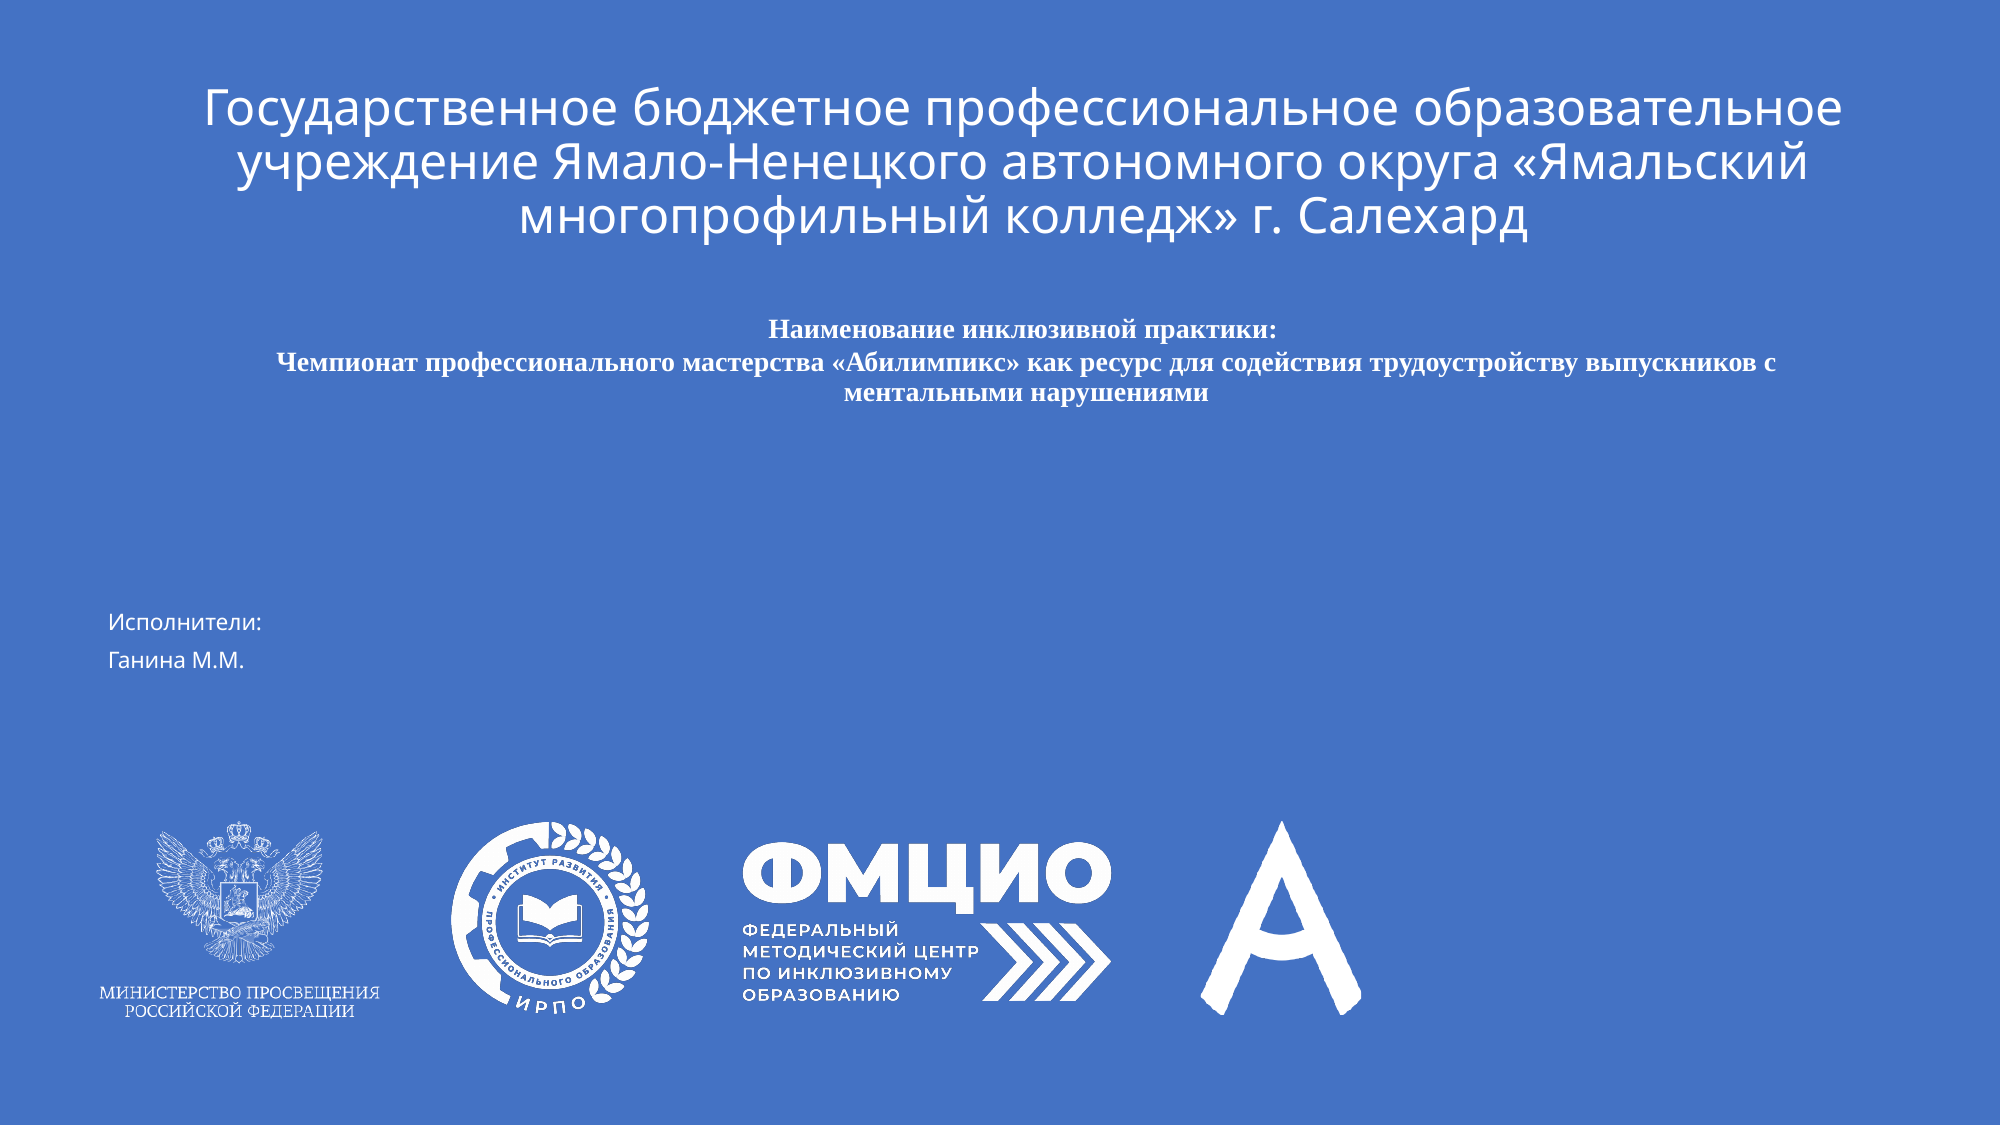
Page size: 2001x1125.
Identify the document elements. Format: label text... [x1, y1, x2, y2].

list Наименование инклюзивной практики: Чемпионат профессионального мастерства «Абилимпикс» как ресурс для содействия трудоустройству выпускников с ментальными нарушениями [209, 314, 1845, 446]
list Исполнители: Ганина М.М. [108, 569, 597, 675]
picture [451, 822, 649, 1014]
picture [742, 842, 1112, 1001]
title Государственное бюджетное профессиональное образовательное учреждение Ямало-Ненецкого автономного округа «Ямальский многопрофильный колледж» г. Салехард [108, 82, 1940, 310]
